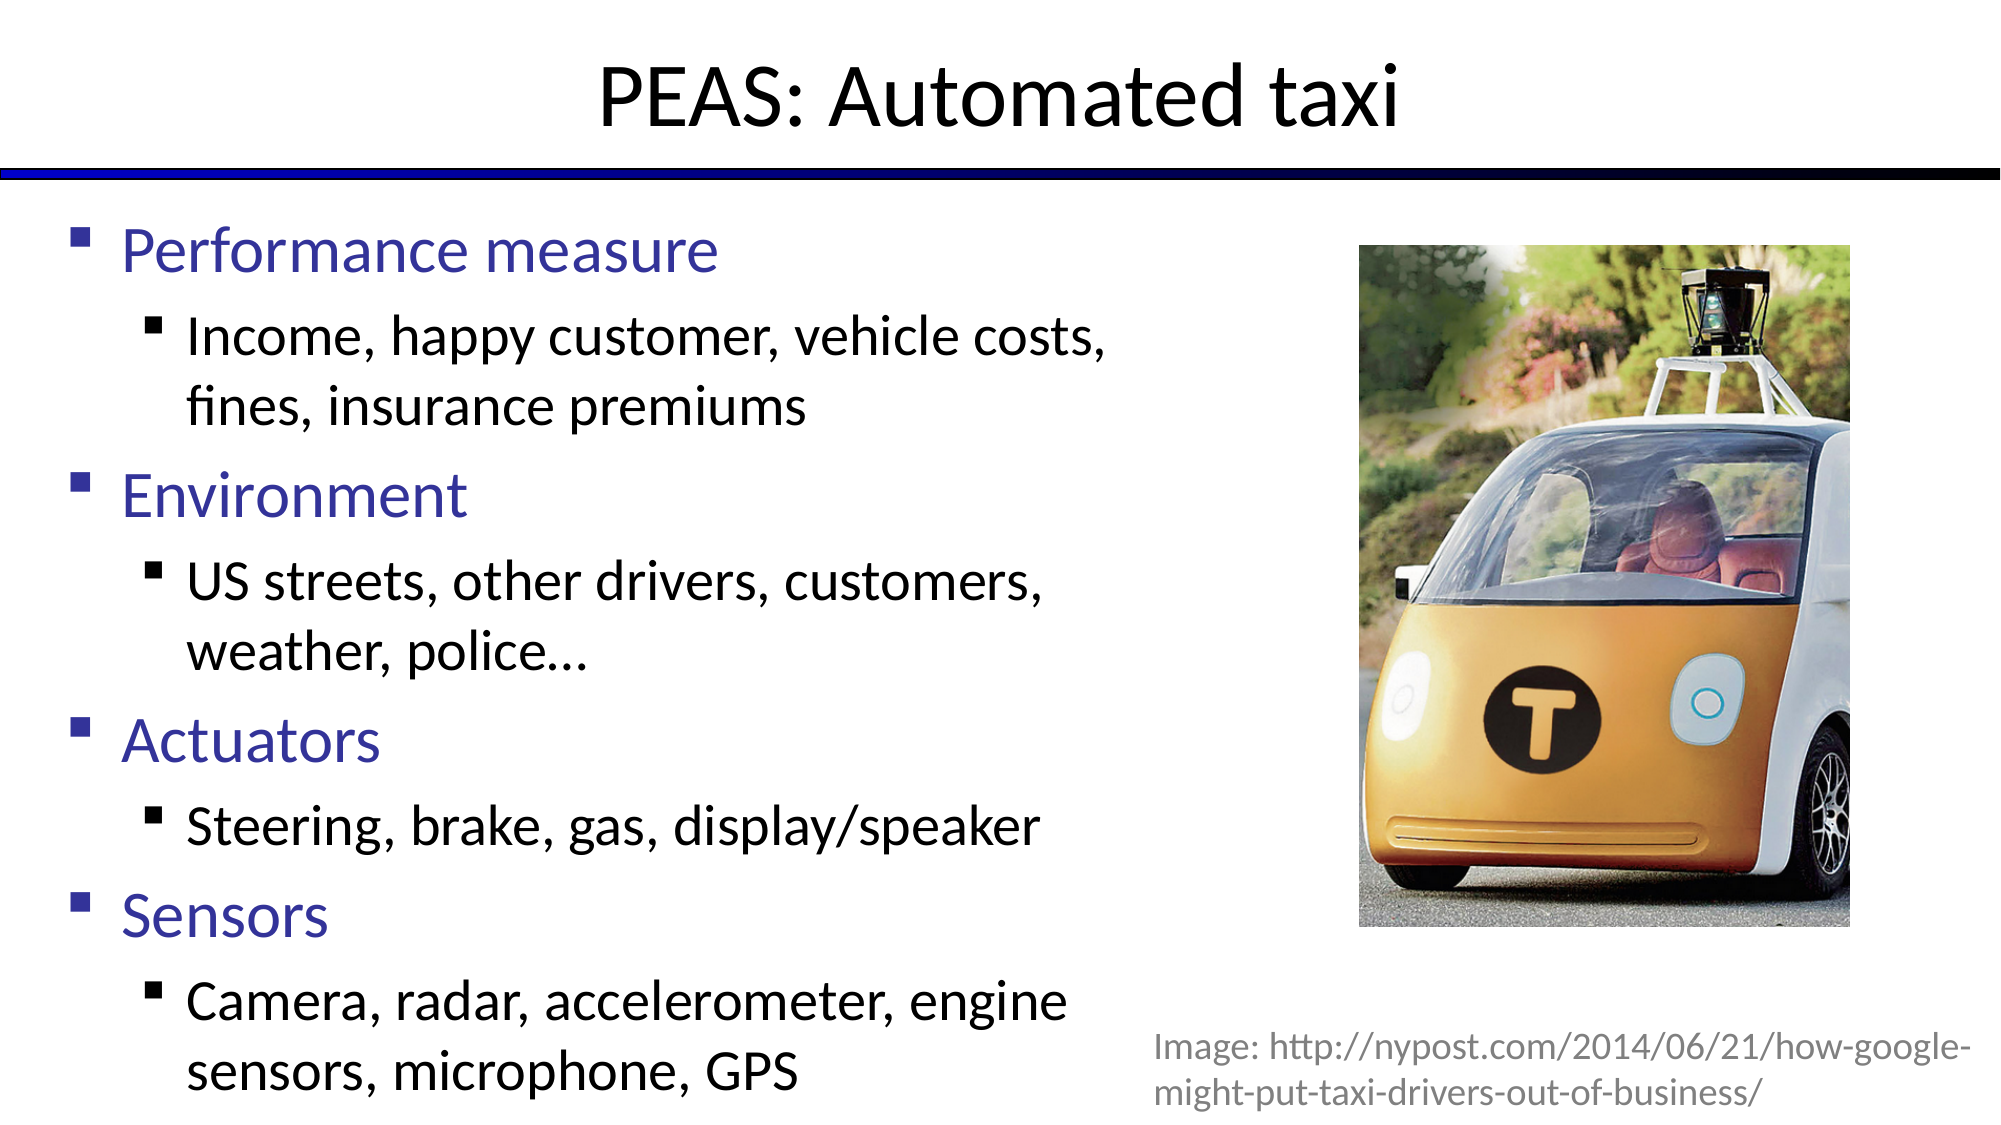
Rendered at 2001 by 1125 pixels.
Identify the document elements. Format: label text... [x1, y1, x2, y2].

text_box Image: http://nypost.com/2014/06/21/how-google-might-put-taxi-drivers-out-of-business/ [1133, 1010, 1997, 1124]
picture [1359, 245, 1851, 927]
title PEAS: Automated taxi [0, 0, 2000, 184]
list Performance measure Income, happy customer, vehicle costs, fines, insurance premiums Environment US streets, other drivers, customers, weather, police… Actuators Steering, brake, gas, display/speaker Sensors Camera, radar, accelerometer, engine sensors, microphone, GPS [49, 197, 1184, 975]
